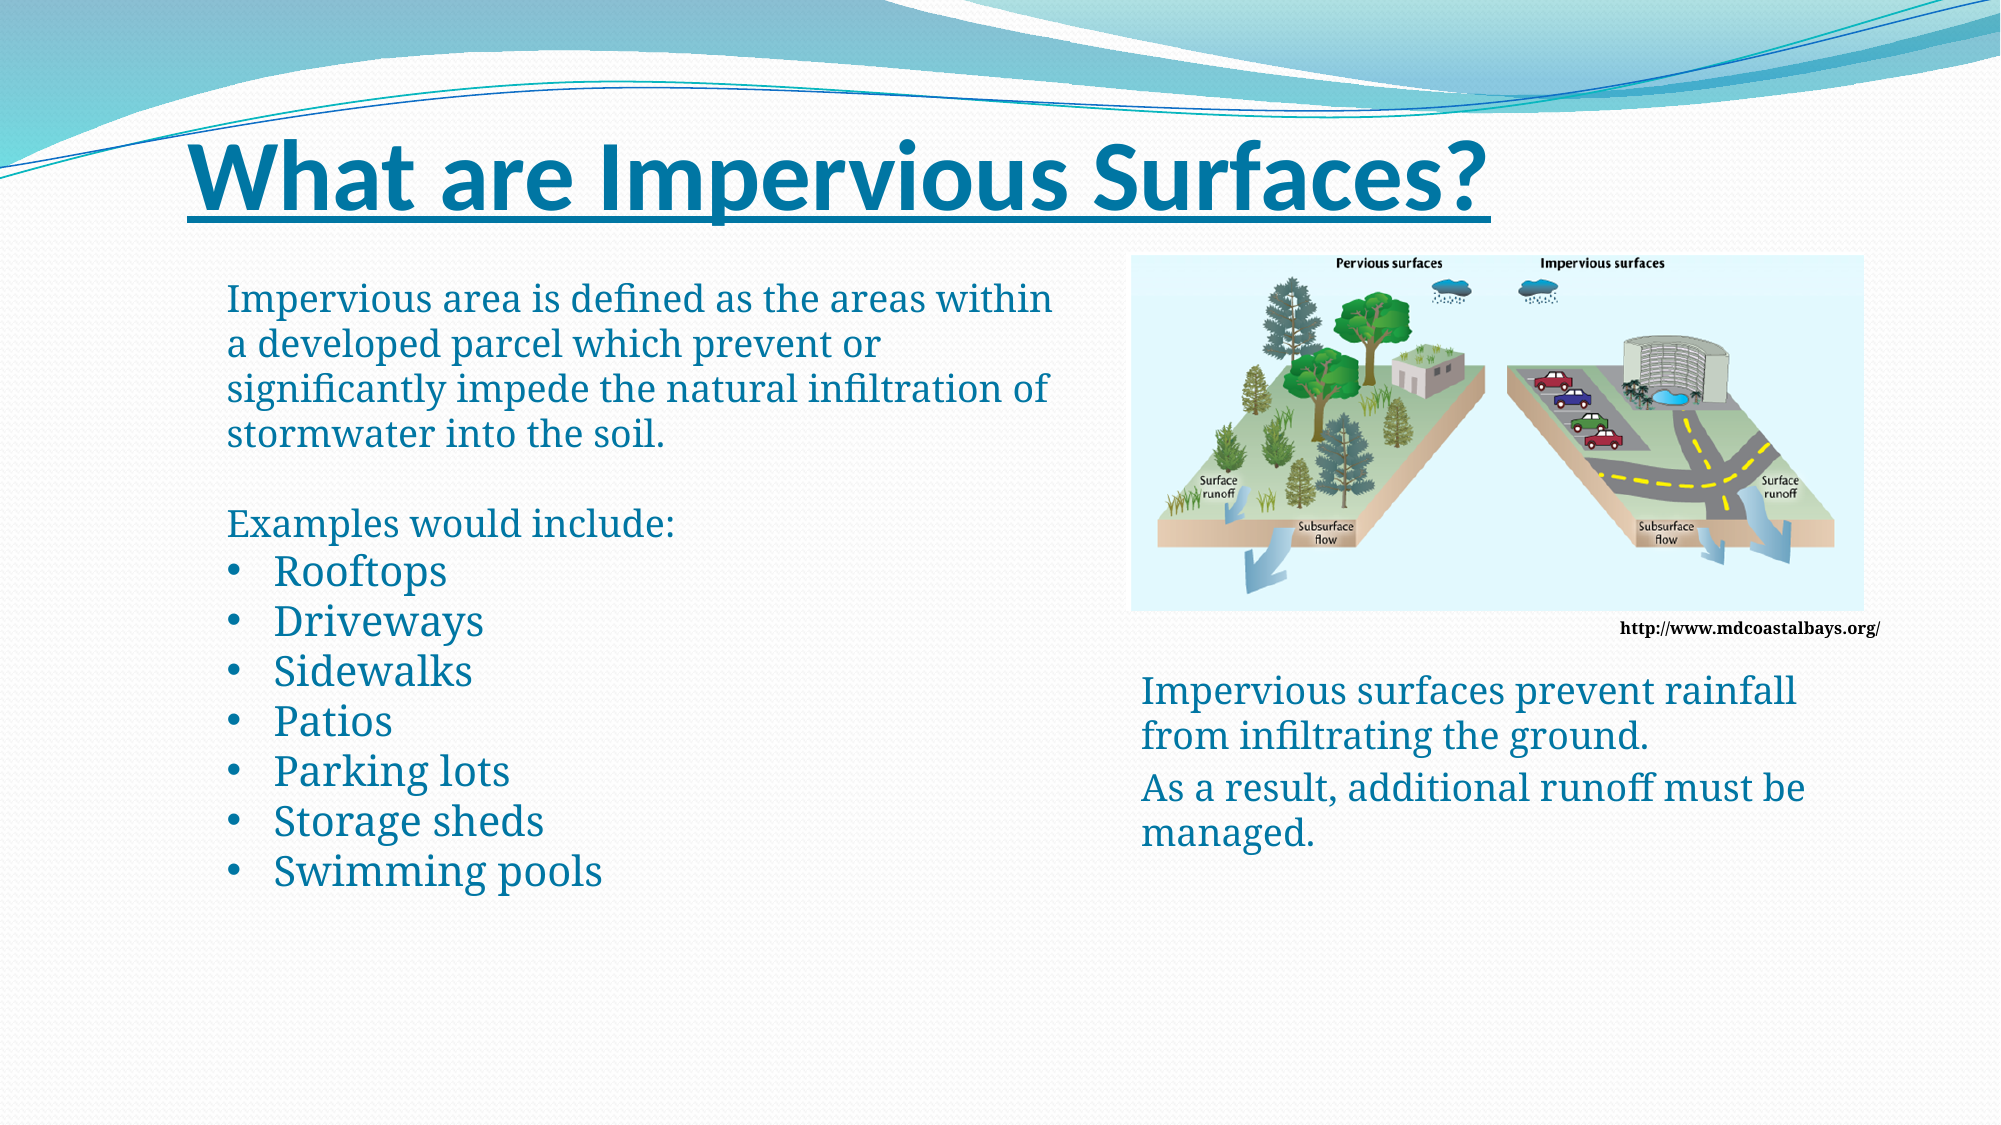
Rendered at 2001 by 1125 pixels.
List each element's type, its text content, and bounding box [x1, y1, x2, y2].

title What are Impervious Surfaces? [187, 101, 1813, 231]
text_box Impervious area is defined as the areas within a developed parcel which prevent or significantly impede the natural infiltration of stormwater into the soil. Examples would include: Rooftops Driveways Sidewalks Patios Parking lots Storage sheds Swimming pools [211, 267, 1098, 902]
list Impervious surfaces prevent rainfall from infiltrating the ground. As a result, additional runoff must be managed. [1126, 659, 1838, 1002]
picture [1125, 251, 1865, 611]
text_box http://www.mdcoastalbays.org/ [1605, 610, 1924, 646]
